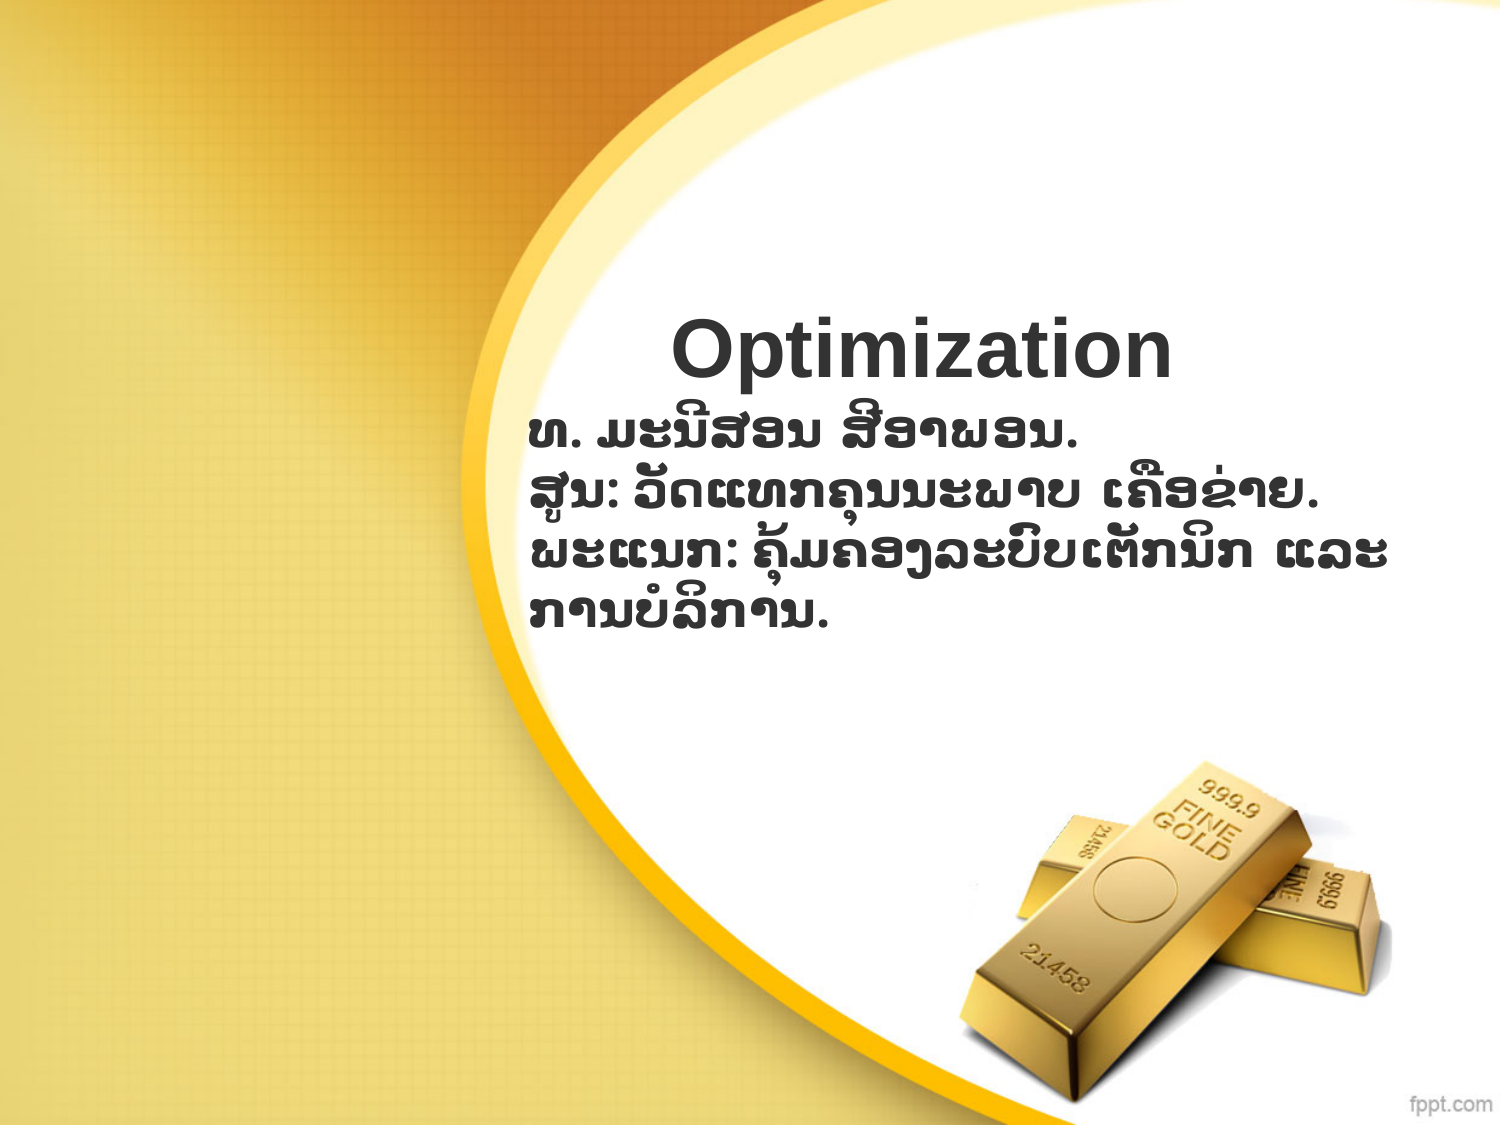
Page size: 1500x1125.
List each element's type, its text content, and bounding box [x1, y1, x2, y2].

title Optimization [655, 290, 1400, 398]
text_box ທ. ມະນີສອນ ສີອາພອນ. ສູນ: ວັດແທກຄຸນນະພາບ ເຄືອຂ່າຍ. ພະແນກ: ຄຸ້ມຄອງລະບົບເຕັກນິກ ແລະ ການບໍລິການ. [513, 408, 1471, 687]
picture [0, 0, 1500, 1125]
